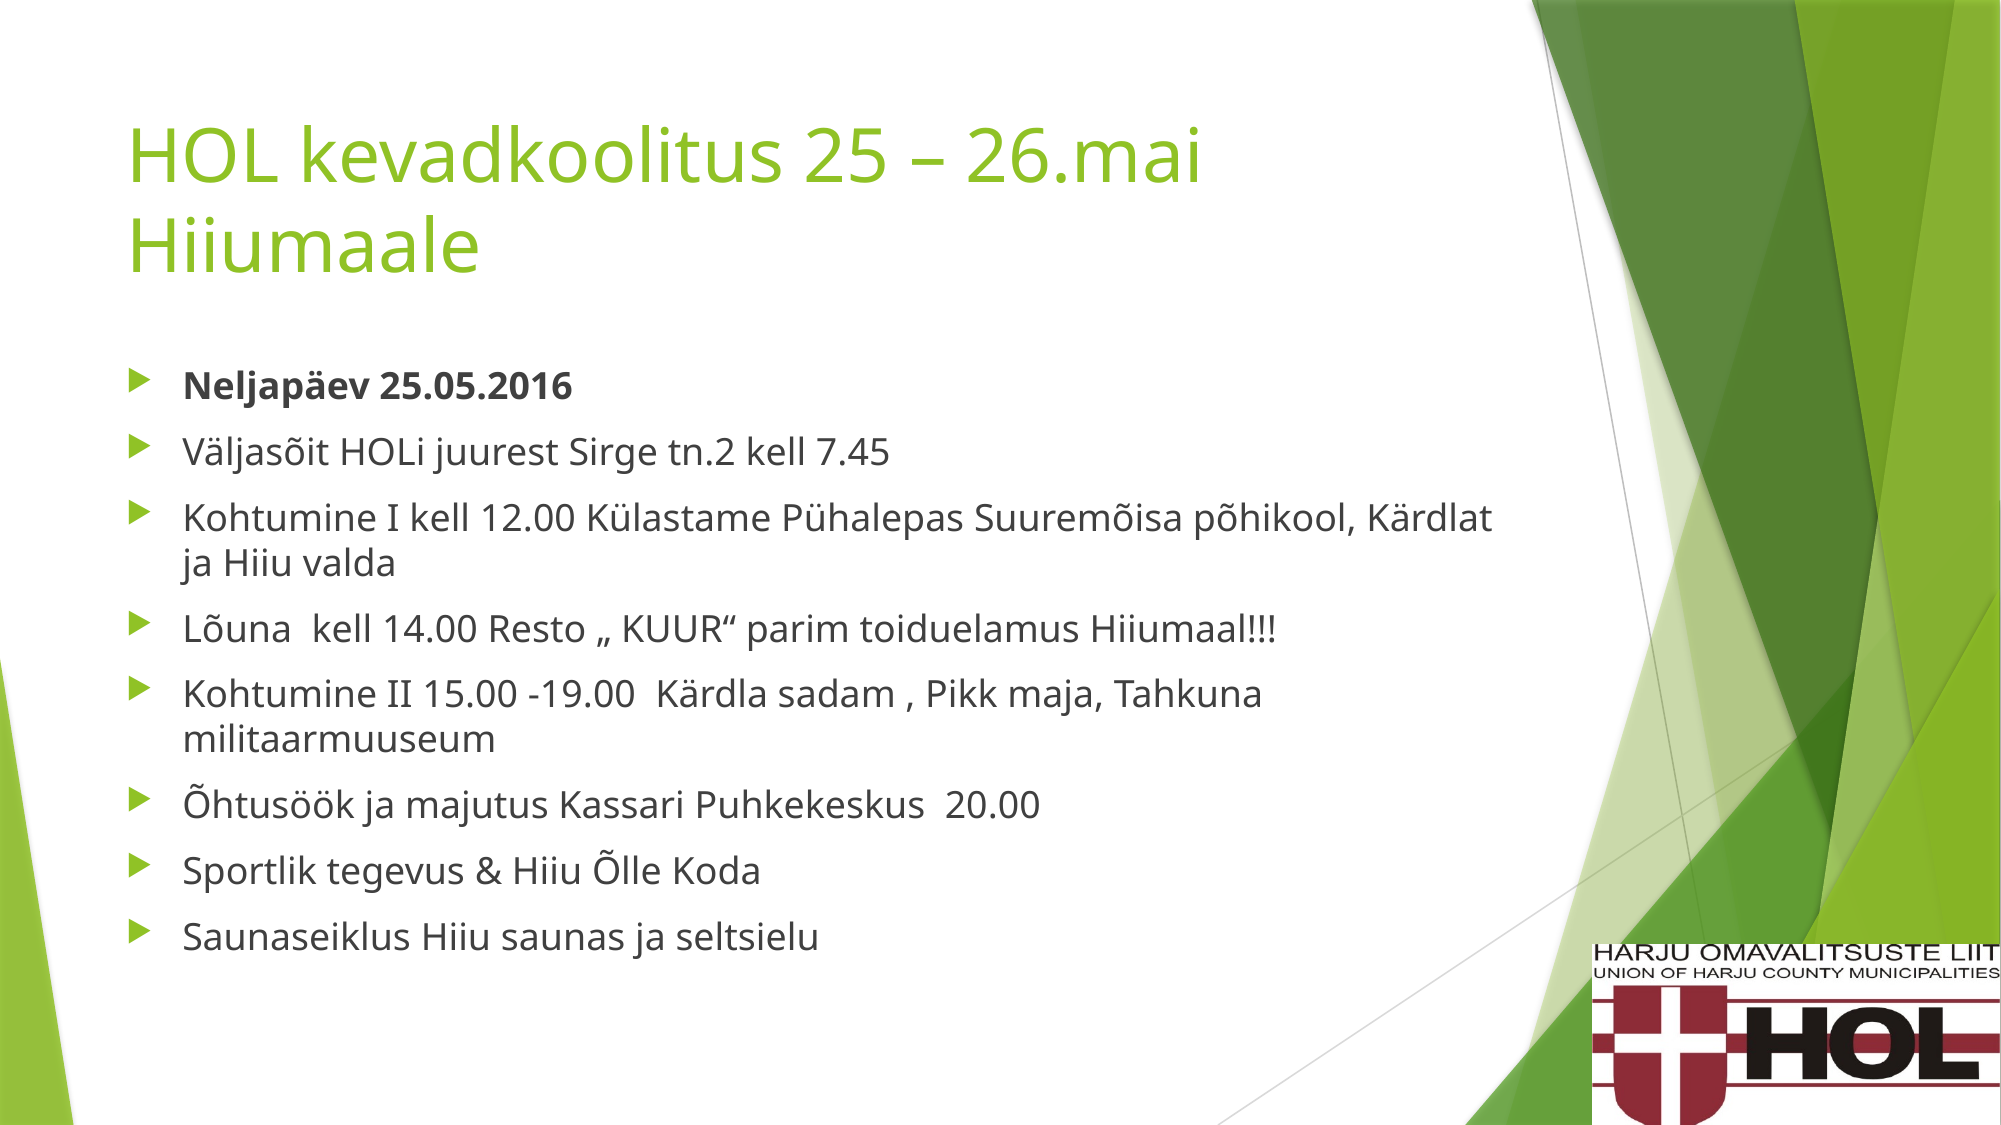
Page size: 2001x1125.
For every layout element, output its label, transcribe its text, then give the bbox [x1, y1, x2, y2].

picture [1591, 943, 2000, 1125]
title HOL kevadkoolitus 25 – 26.mai Hiiumaale [111, 99, 1522, 317]
list Neljapäev 25.05.2016 Väljasõit HOLi juurest Sirge tn.2 kell 7.45 Kohtumine I kell 12.00 Külastame Pühalepas Suuremõisa põhikool, Kärdlat ja Hiiu valda Lõuna kell 14.00 Resto „ KUUR“ parim toiduelamus Hiiumaal!!! Kohtumine II 15.00 -19.00 Kärdla sadam , Pikk maja, Tahkuna militaarmuuseum Õhtusöök ja majutus Kassari Puhkekeskus 20.00 Sportlik tegevus & Hiiu Õlle Koda Saunaseiklus Hiiu saunas ja seltsielu [111, 354, 1522, 992]
